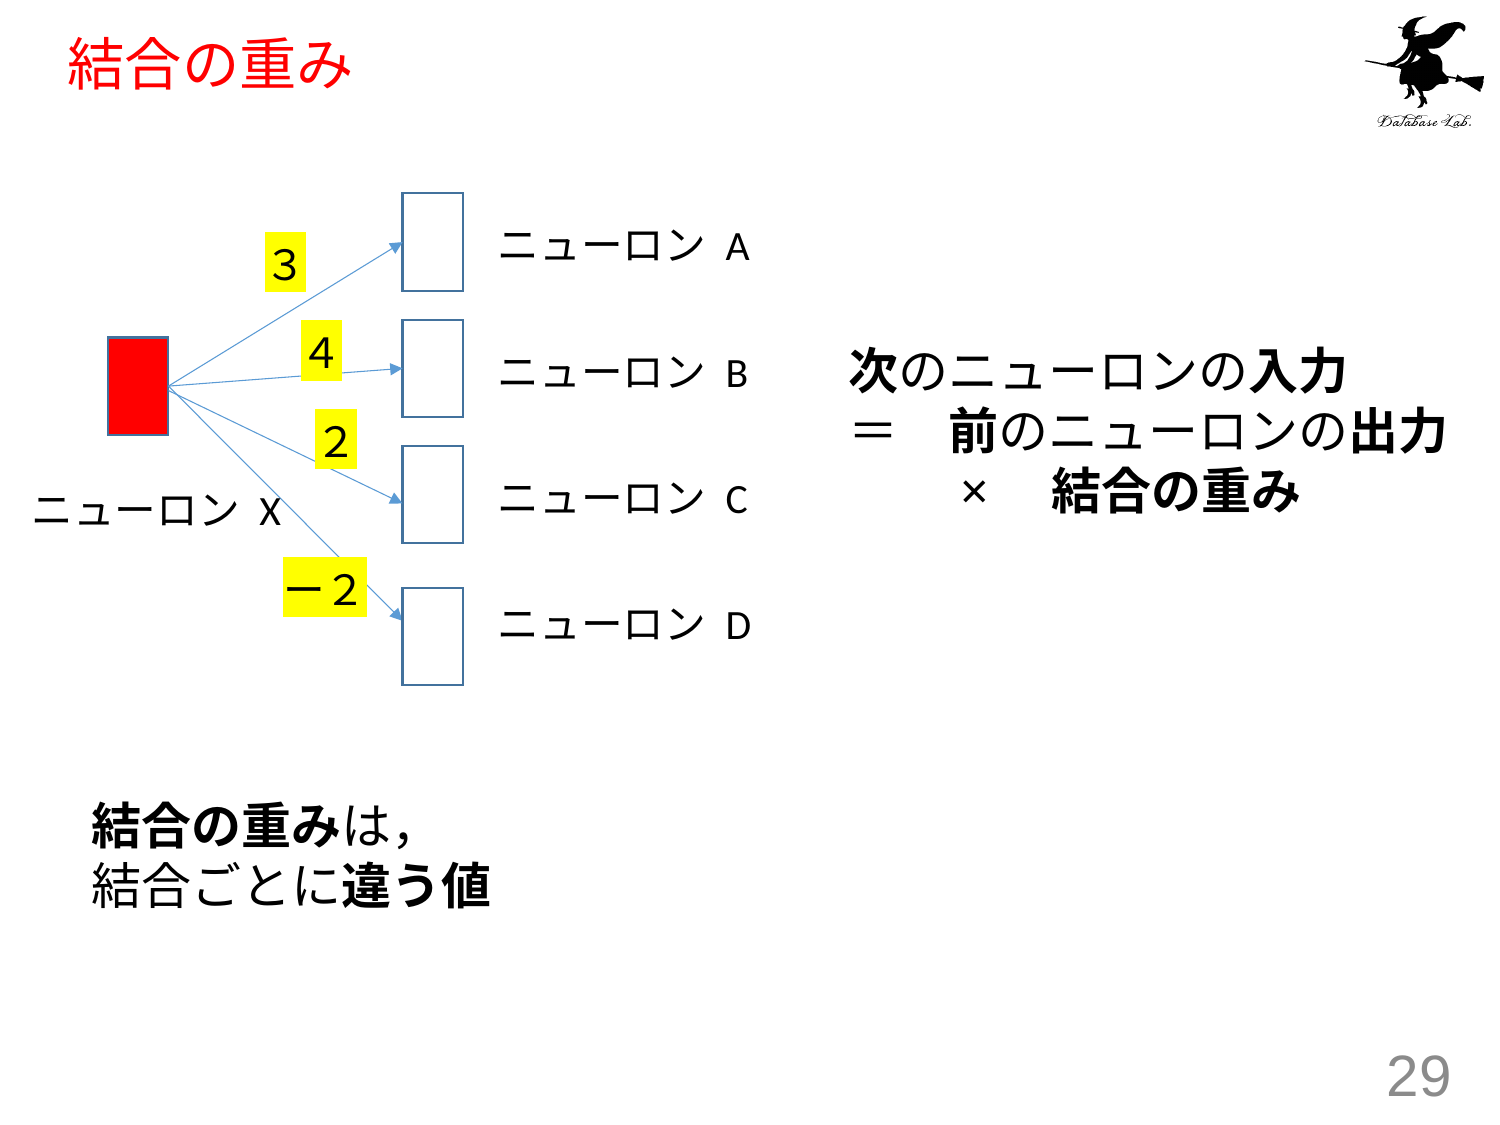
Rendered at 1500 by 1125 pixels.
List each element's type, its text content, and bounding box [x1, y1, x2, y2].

text_box ニューロン D [482, 590, 767, 656]
text_box [403, 319, 464, 418]
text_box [168, 504, 403, 621]
picture [1362, 14, 1486, 130]
text_box 結合の重みは， 結合ごとに違う値 [76, 786, 507, 922]
title 結合の重み [52, 28, 1441, 106]
text_box [107, 336, 168, 436]
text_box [168, 368, 403, 386]
text_box [401, 587, 464, 686]
slide_number 29 [1129, 1042, 1467, 1103]
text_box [168, 386, 403, 390]
text_box [401, 192, 464, 292]
text_box 次のニューロンの入力 ＝ 前のニューロンの出力 × 結合の重み [833, 331, 1464, 527]
text_box ニューロン B [482, 338, 764, 403]
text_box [168, 390, 403, 504]
text_box ニューロン A [483, 211, 765, 277]
text_box ニューロン C [482, 464, 763, 530]
text_box ３ [249, 231, 322, 242]
text_box [403, 445, 464, 544]
text_box ニューロン X [16, 475, 168, 541]
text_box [168, 242, 403, 368]
